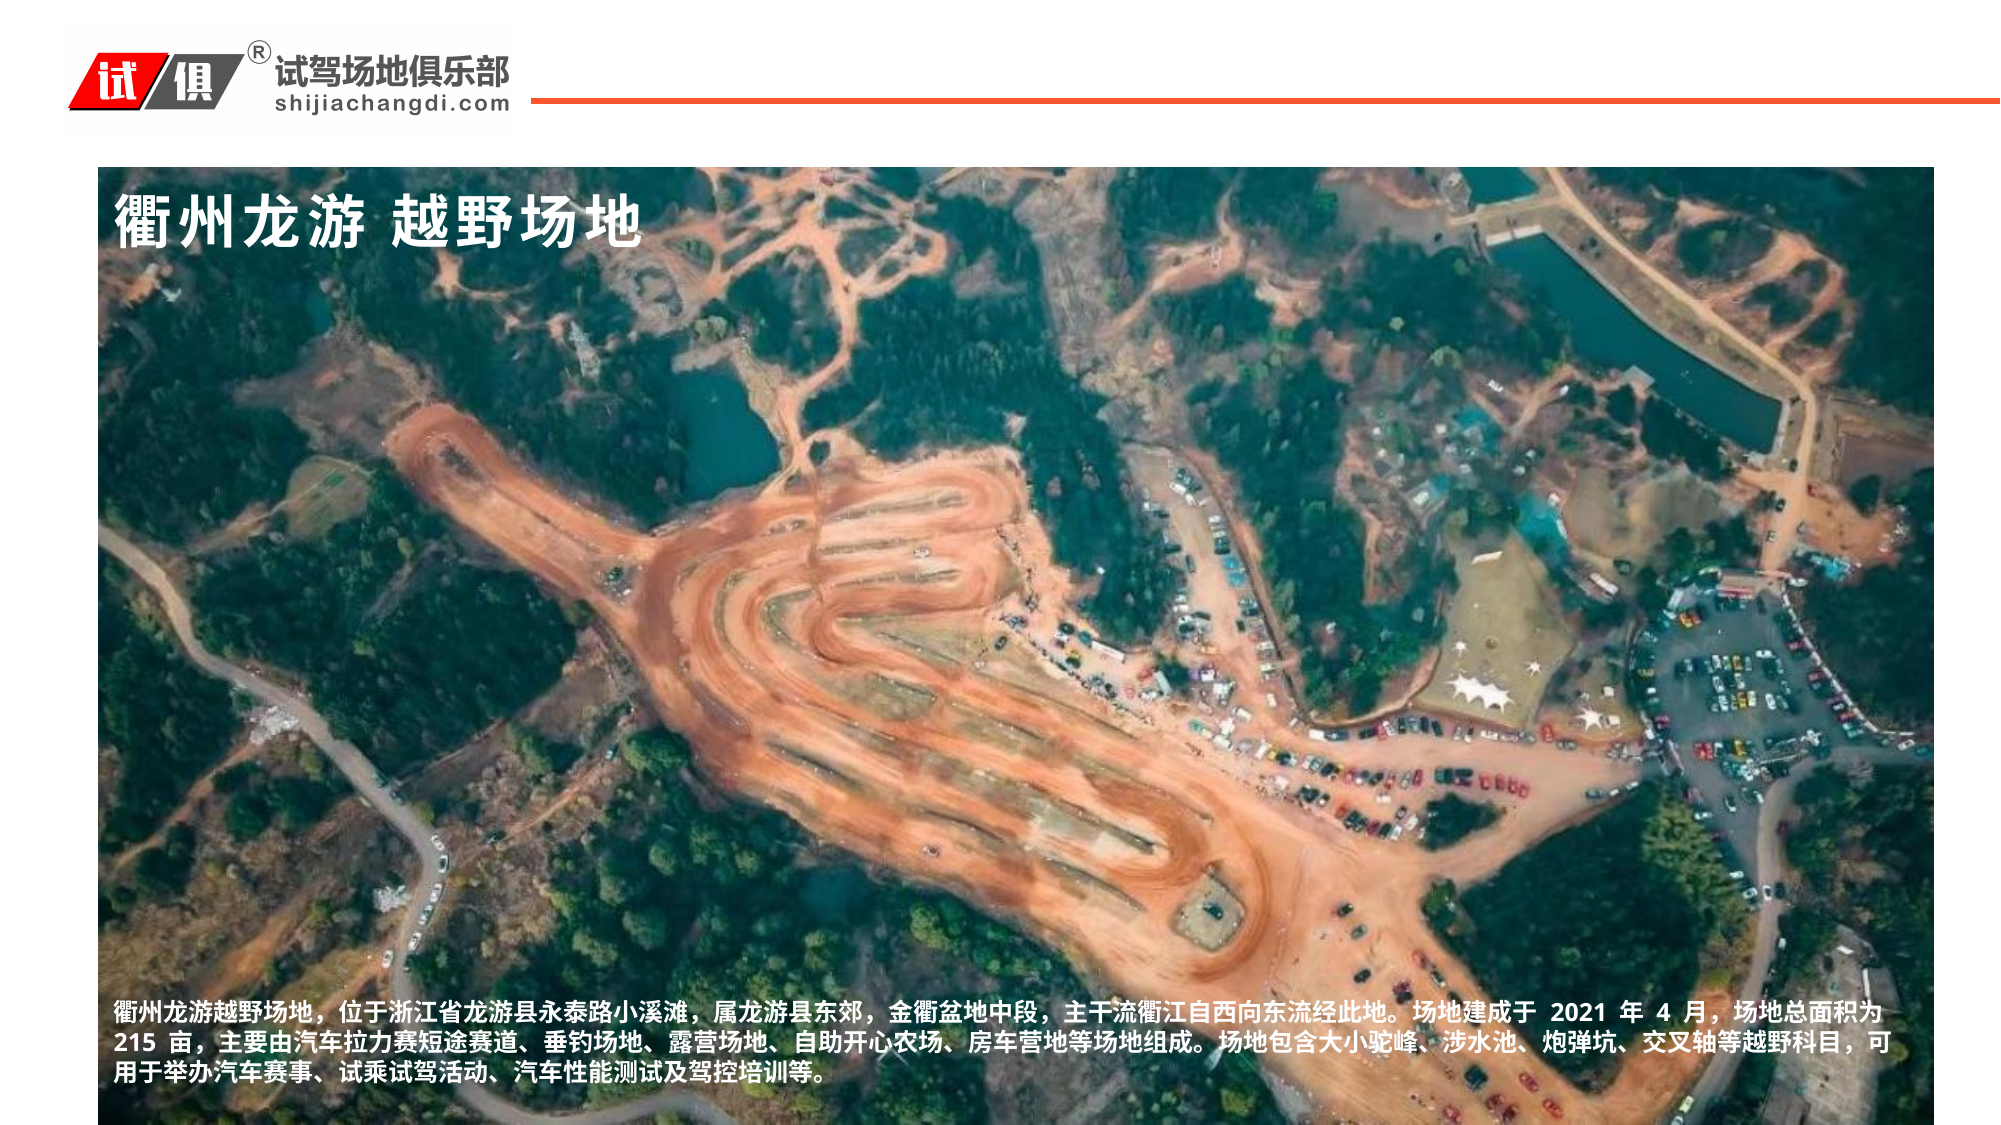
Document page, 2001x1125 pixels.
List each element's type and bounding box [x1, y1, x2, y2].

picture [53, 26, 531, 134]
picture [98, 167, 1934, 1125]
